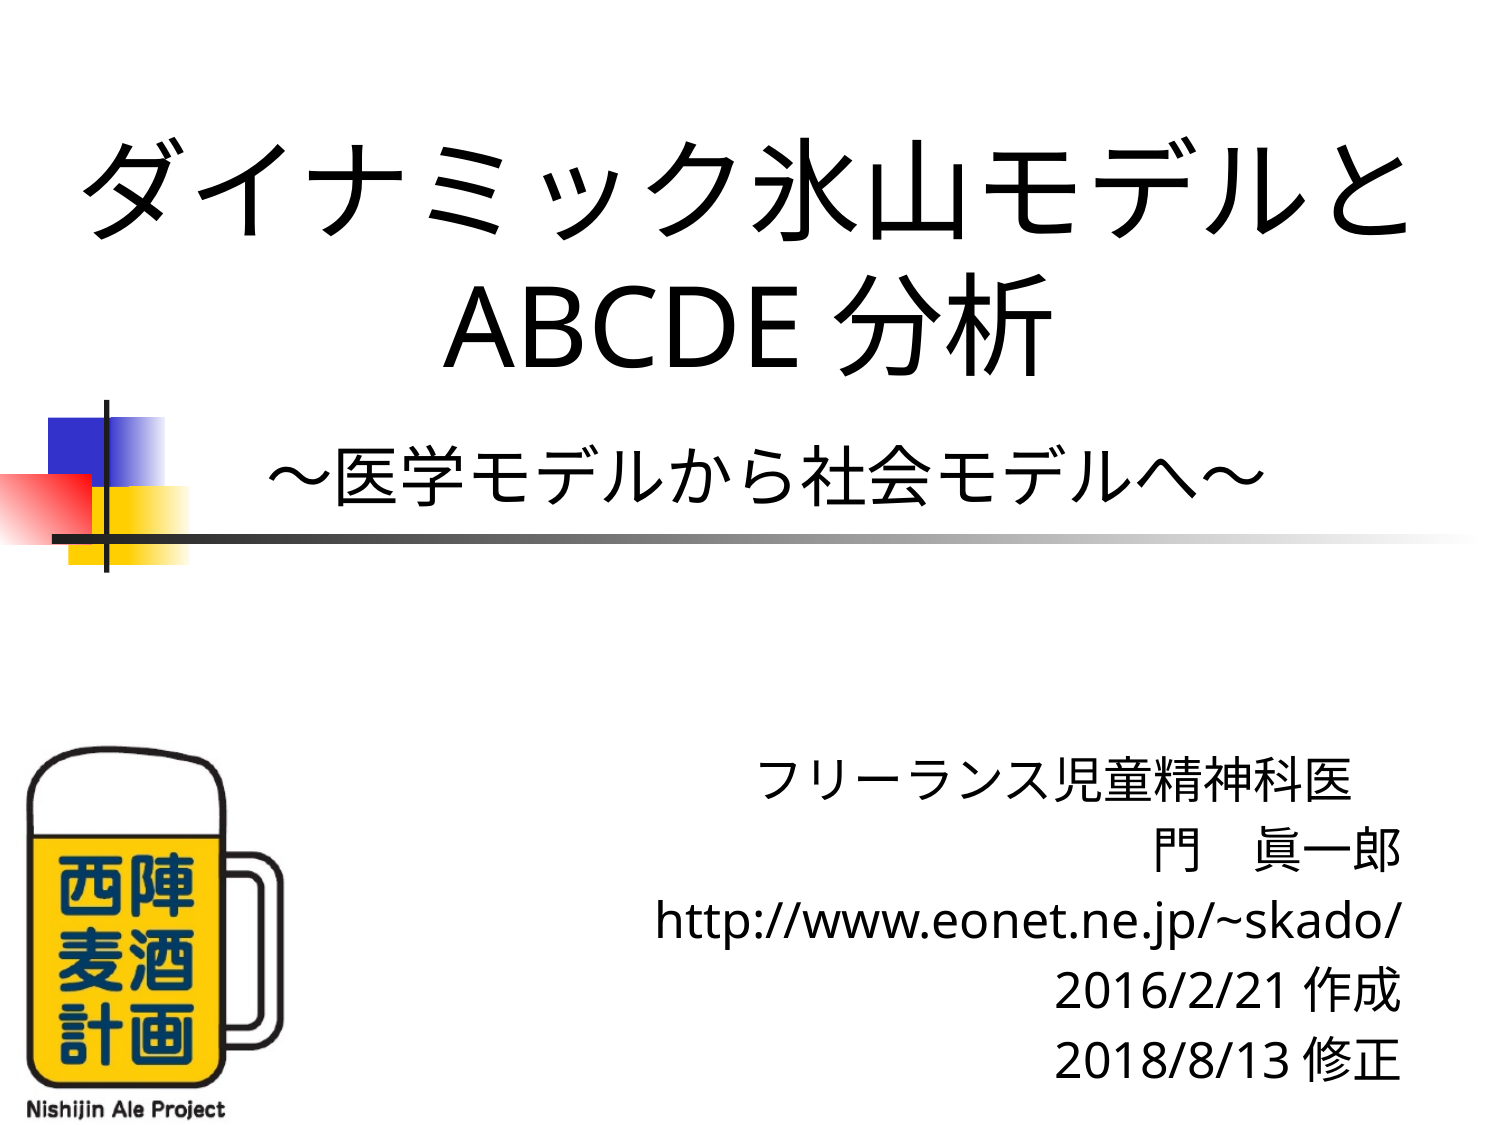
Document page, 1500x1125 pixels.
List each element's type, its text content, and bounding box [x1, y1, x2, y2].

title ダイナミック氷山モデルと ABCDE分析 [0, 137, 1500, 398]
text_box ～医学モデルから社会モデルへ～ [16, 427, 1500, 522]
subtitle フリーランス児童精神科医 門 眞一郎 http://www.eonet.ne.jp/~skado/ 2016/2/21作成 2018/8/13修正 [525, 741, 1418, 1094]
picture [16, 740, 290, 1124]
slide_number 1 [1125, 1025, 1438, 1100]
